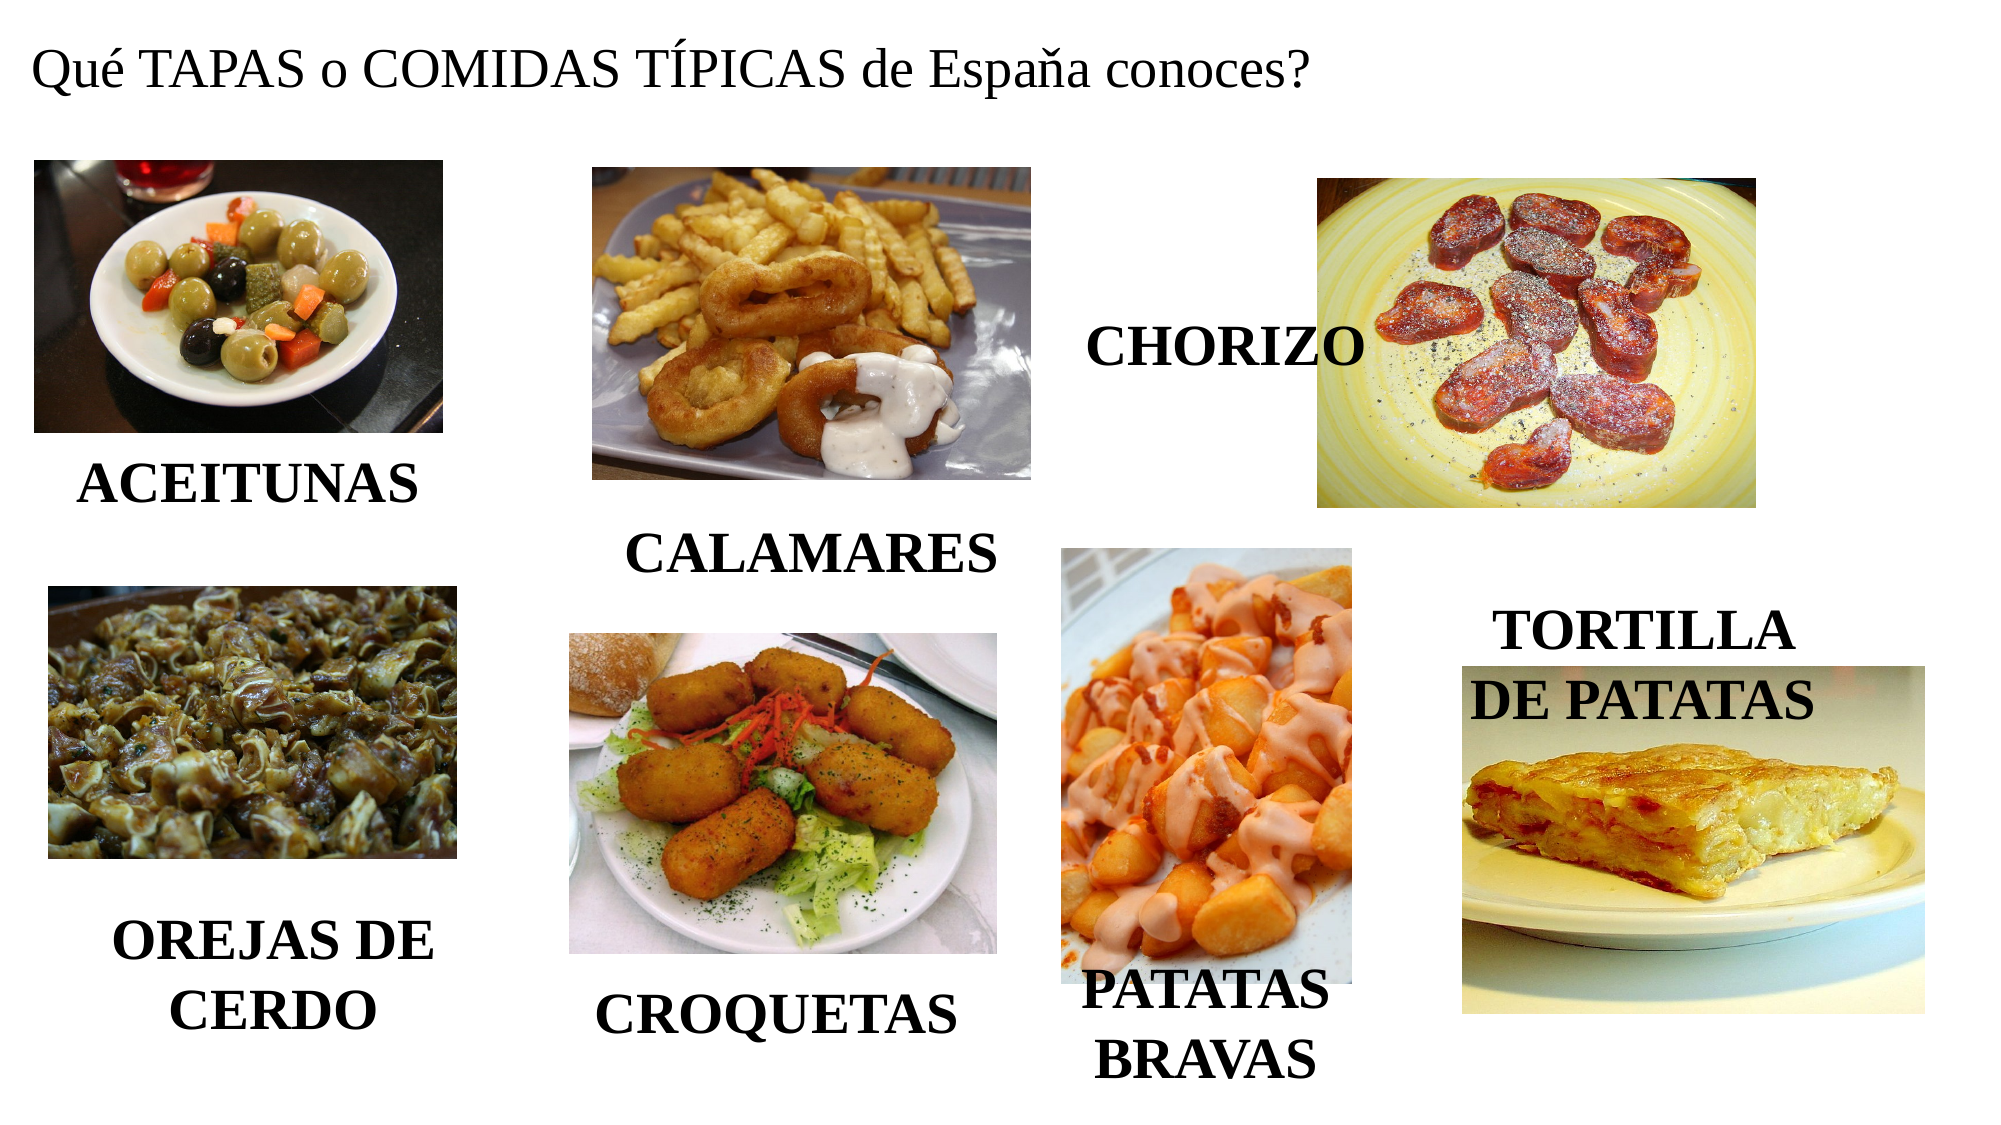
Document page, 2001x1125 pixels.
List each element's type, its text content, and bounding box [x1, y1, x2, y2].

text_box TORTILLA DE PATATAS [1433, 584, 1853, 739]
picture [1317, 178, 1756, 508]
picture [1061, 548, 1352, 984]
picture [1462, 666, 1925, 1014]
picture [569, 633, 997, 954]
list Qué TAPAS o COMIDAS TÍPICAS de Espaňa conoces? [16, 31, 1965, 1086]
text_box OREJAS DE CERDO [64, 893, 484, 1049]
text_box CHORIZO [1031, 300, 1317, 385]
text_box PATATAS BRAVAS [996, 942, 1416, 1098]
picture [48, 586, 457, 859]
text_box CROQUETAS [567, 967, 987, 1053]
text_box ACEITUNAS [38, 436, 458, 522]
text_box CALAMARES [602, 506, 1021, 592]
picture [34, 160, 443, 433]
picture [592, 167, 1031, 480]
